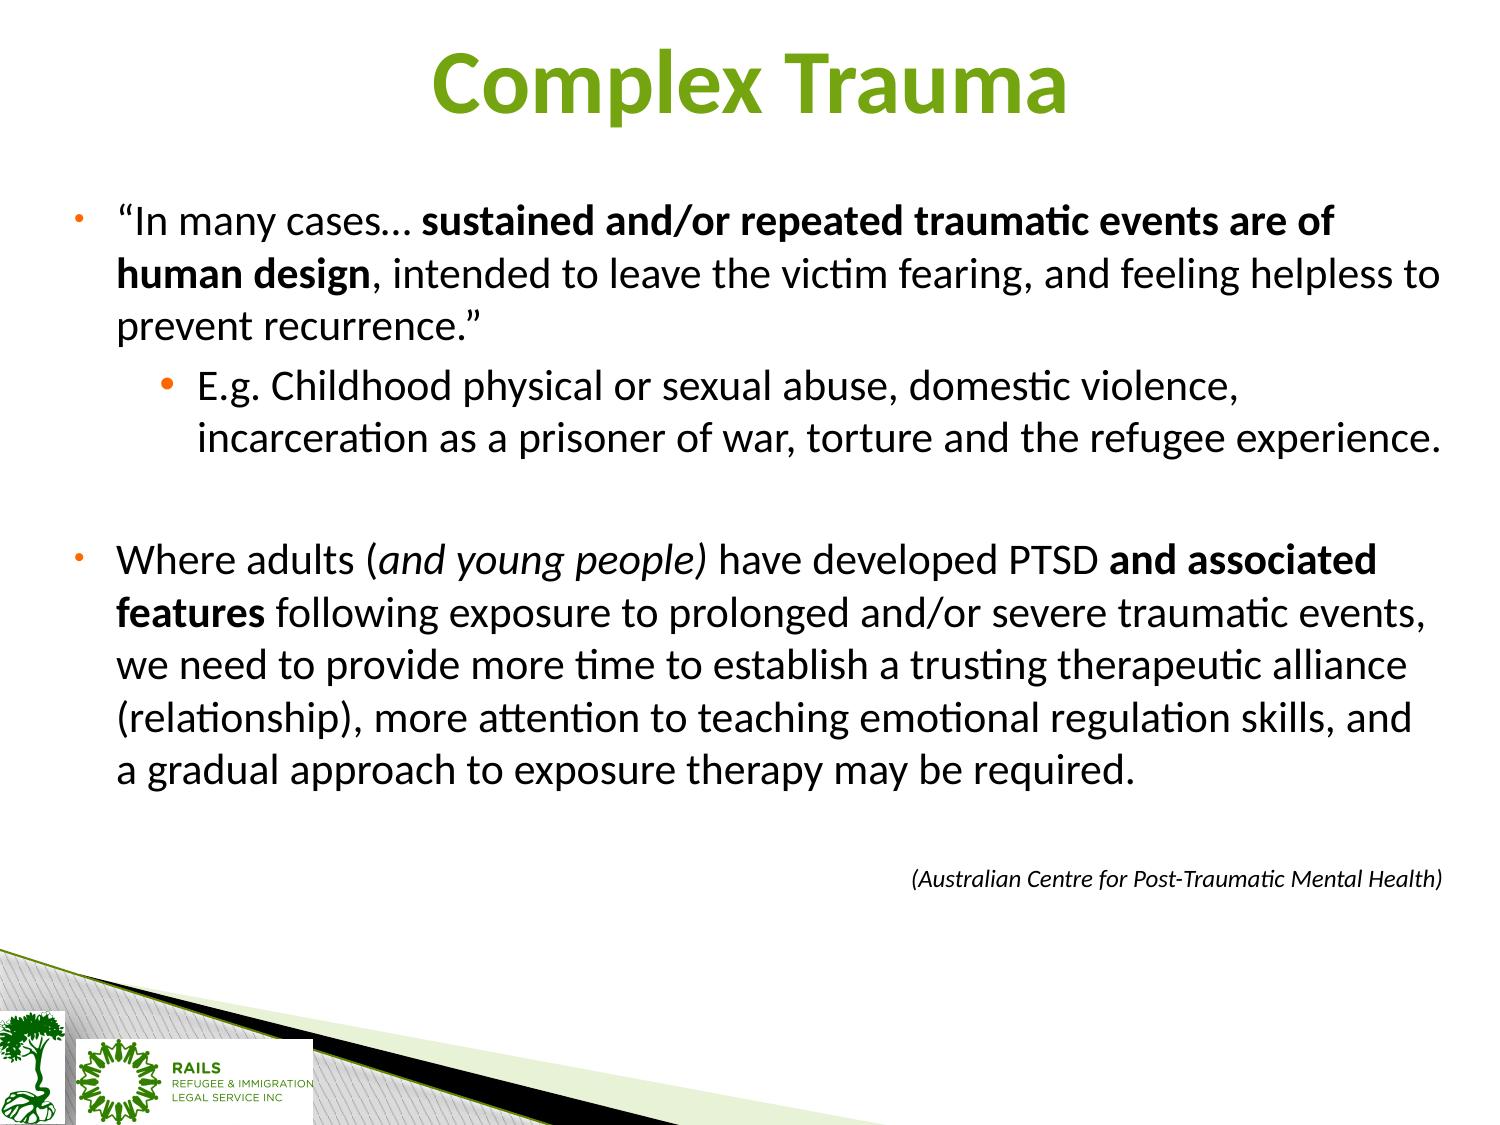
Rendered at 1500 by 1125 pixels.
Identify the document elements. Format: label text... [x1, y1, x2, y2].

list “In many cases… sustained and/or repeated traumatic events are of human design, intended to leave the victim fearing, and feeling helpless to prevent recurrence.” E.g. Childhood physical or sexual abuse, domestic violence, incarceration as a prisoner of war, torture and the refugee experience. Where adults (and young people) have developed PTSD and associated features following exposure to prolonged and/or severe traumatic events, we need to provide more time to establish a trusting therapeutic alliance (relationship), more attention to teaching emotional regulation skills, and a gradual approach to exposure therapy may be required. (Australian Centre for Post-Traumatic Mental Health) [41, 184, 1459, 969]
picture [76, 1039, 314, 1125]
picture [0, 1011, 65, 1124]
title Complex Trauma [3, 4, 1500, 150]
